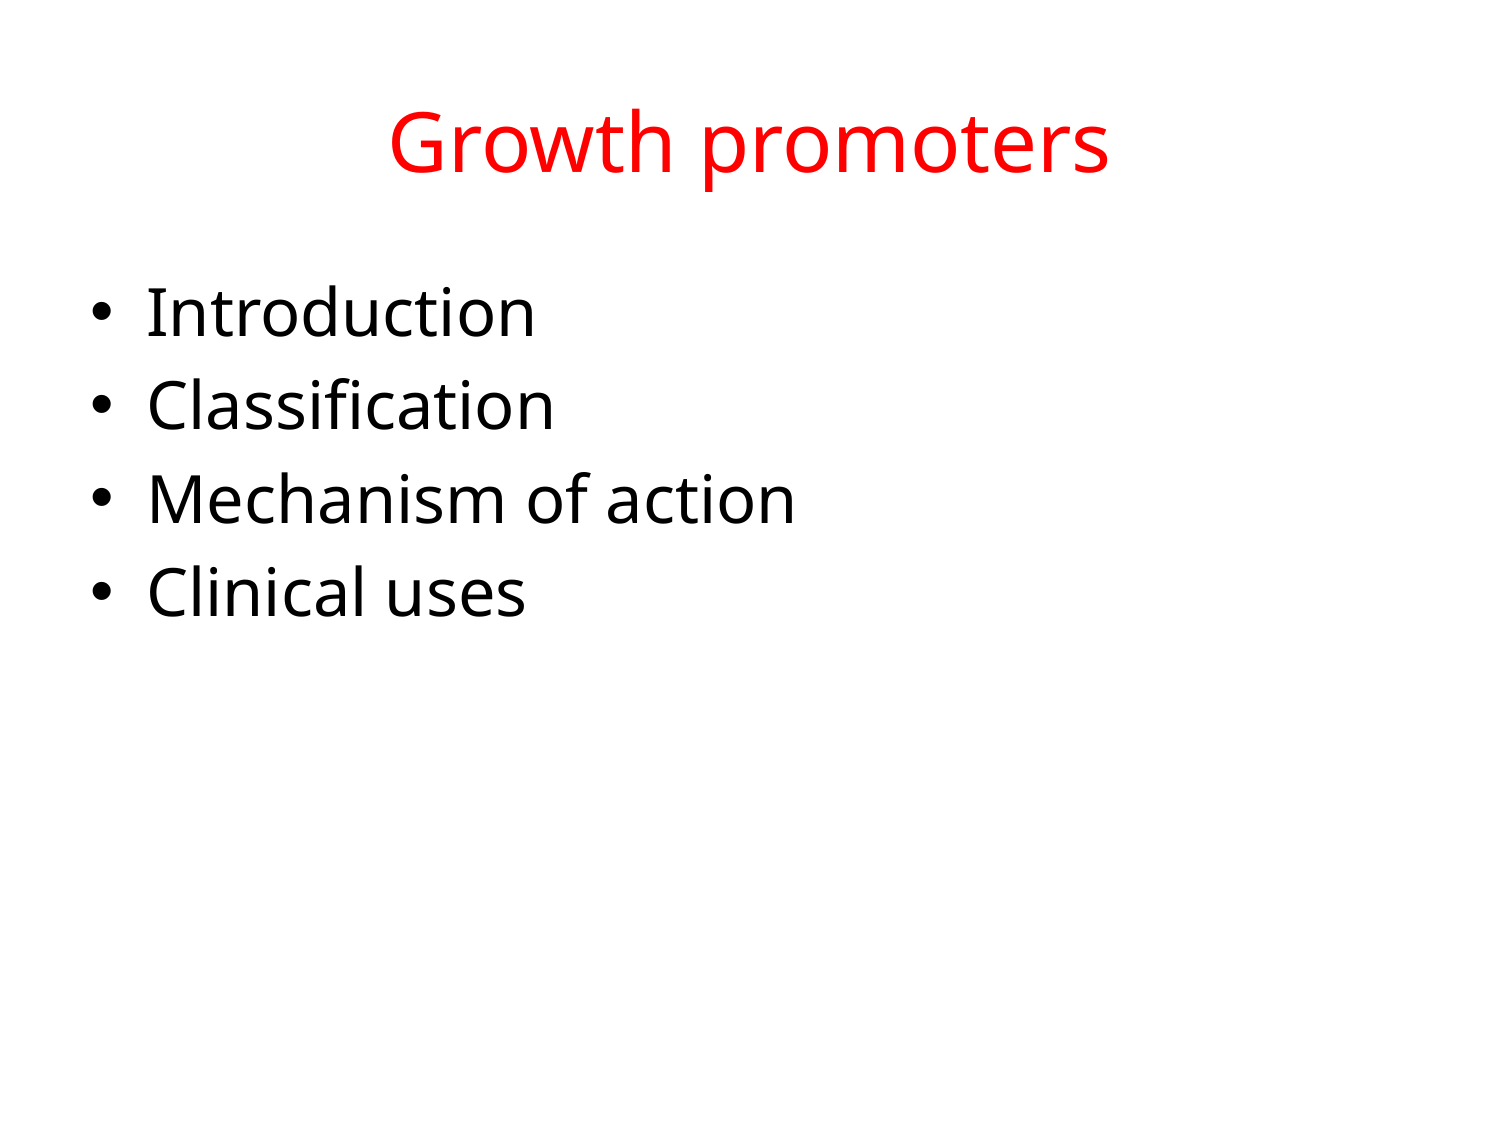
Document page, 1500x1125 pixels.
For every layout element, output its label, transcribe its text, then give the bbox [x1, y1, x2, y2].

title Growth promoters [75, 45, 1425, 233]
list Introduction Classification Mechanism of action Clinical uses [75, 262, 1425, 1005]
